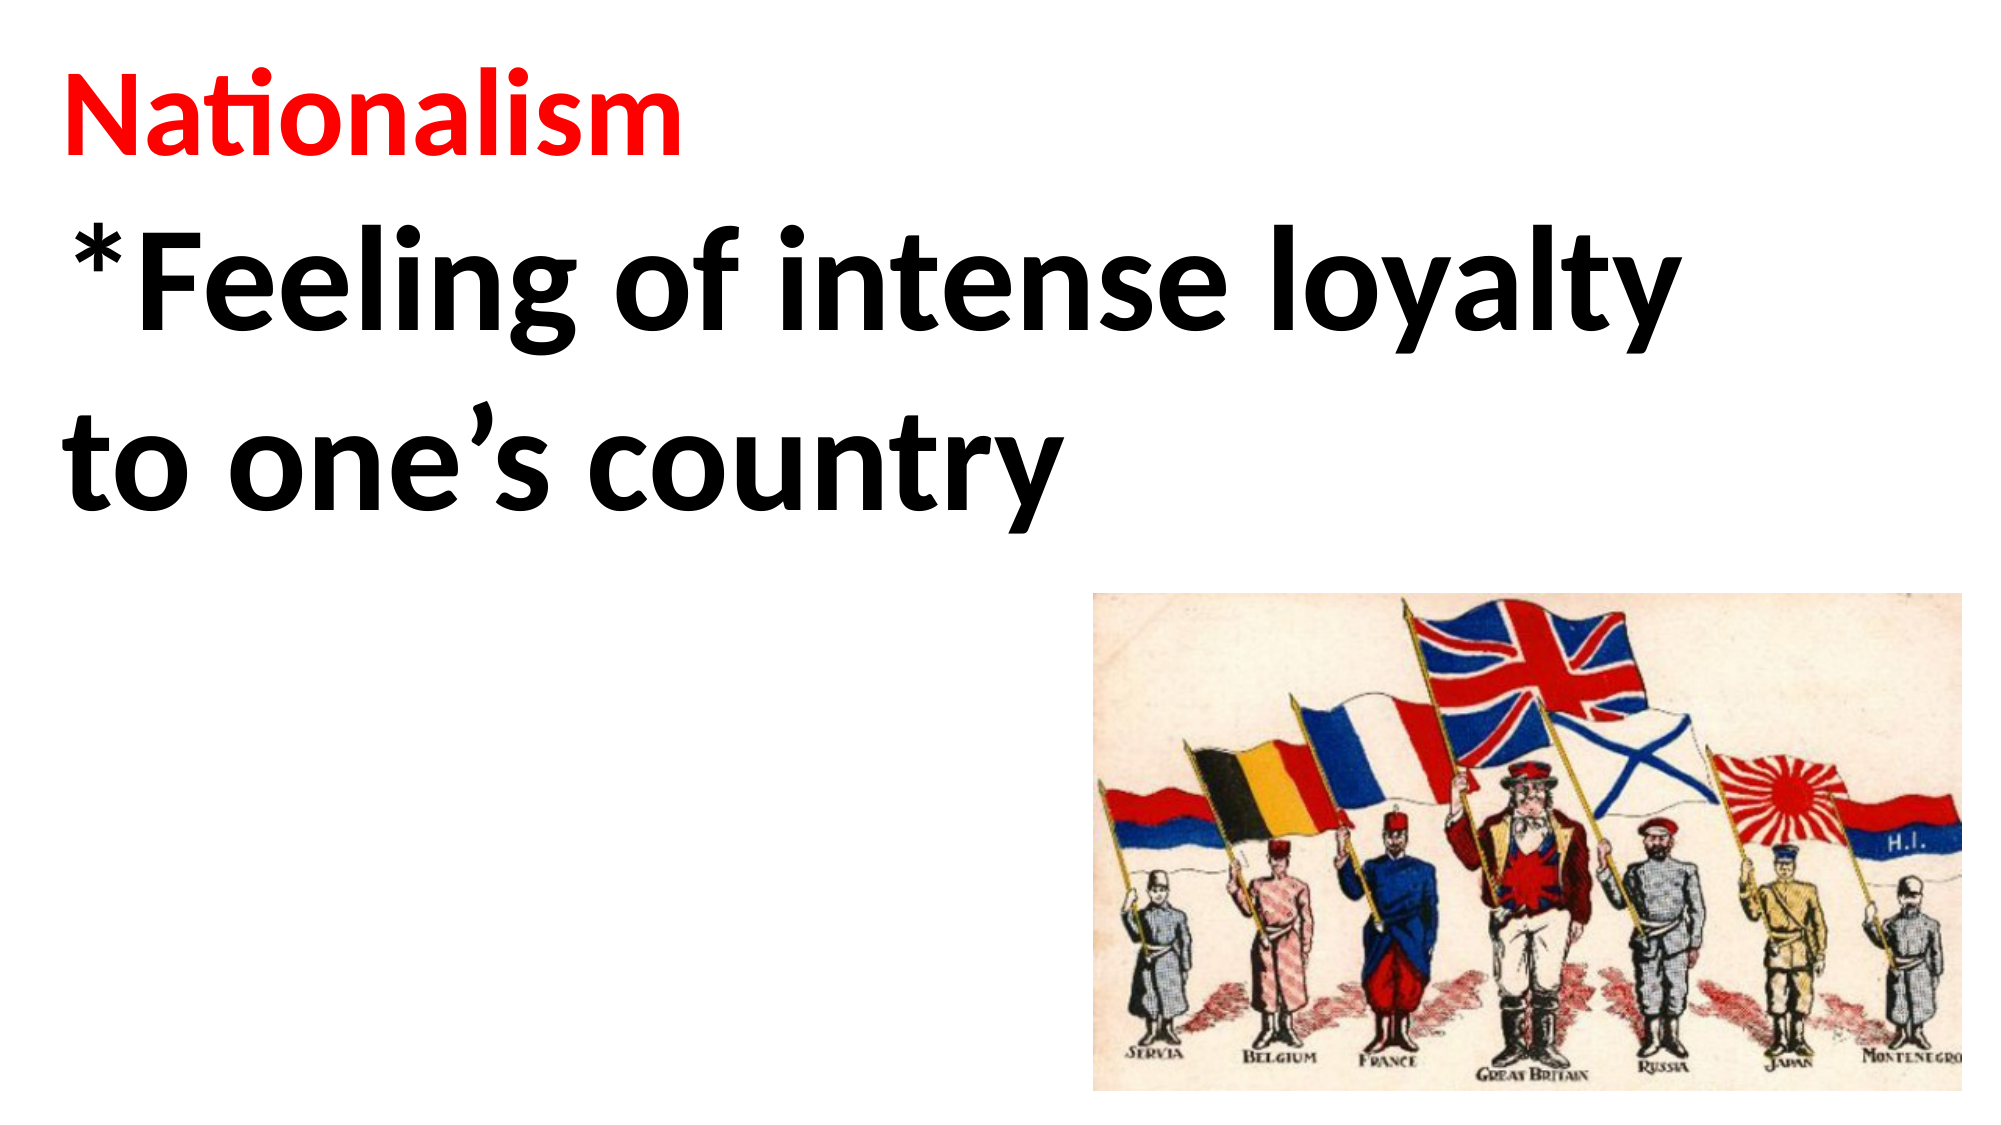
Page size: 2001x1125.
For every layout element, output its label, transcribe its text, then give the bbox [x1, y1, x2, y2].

picture [1093, 593, 1962, 1091]
text_box Nationalism *Feeling of intense loyalty to one’s country [46, 23, 1828, 728]
